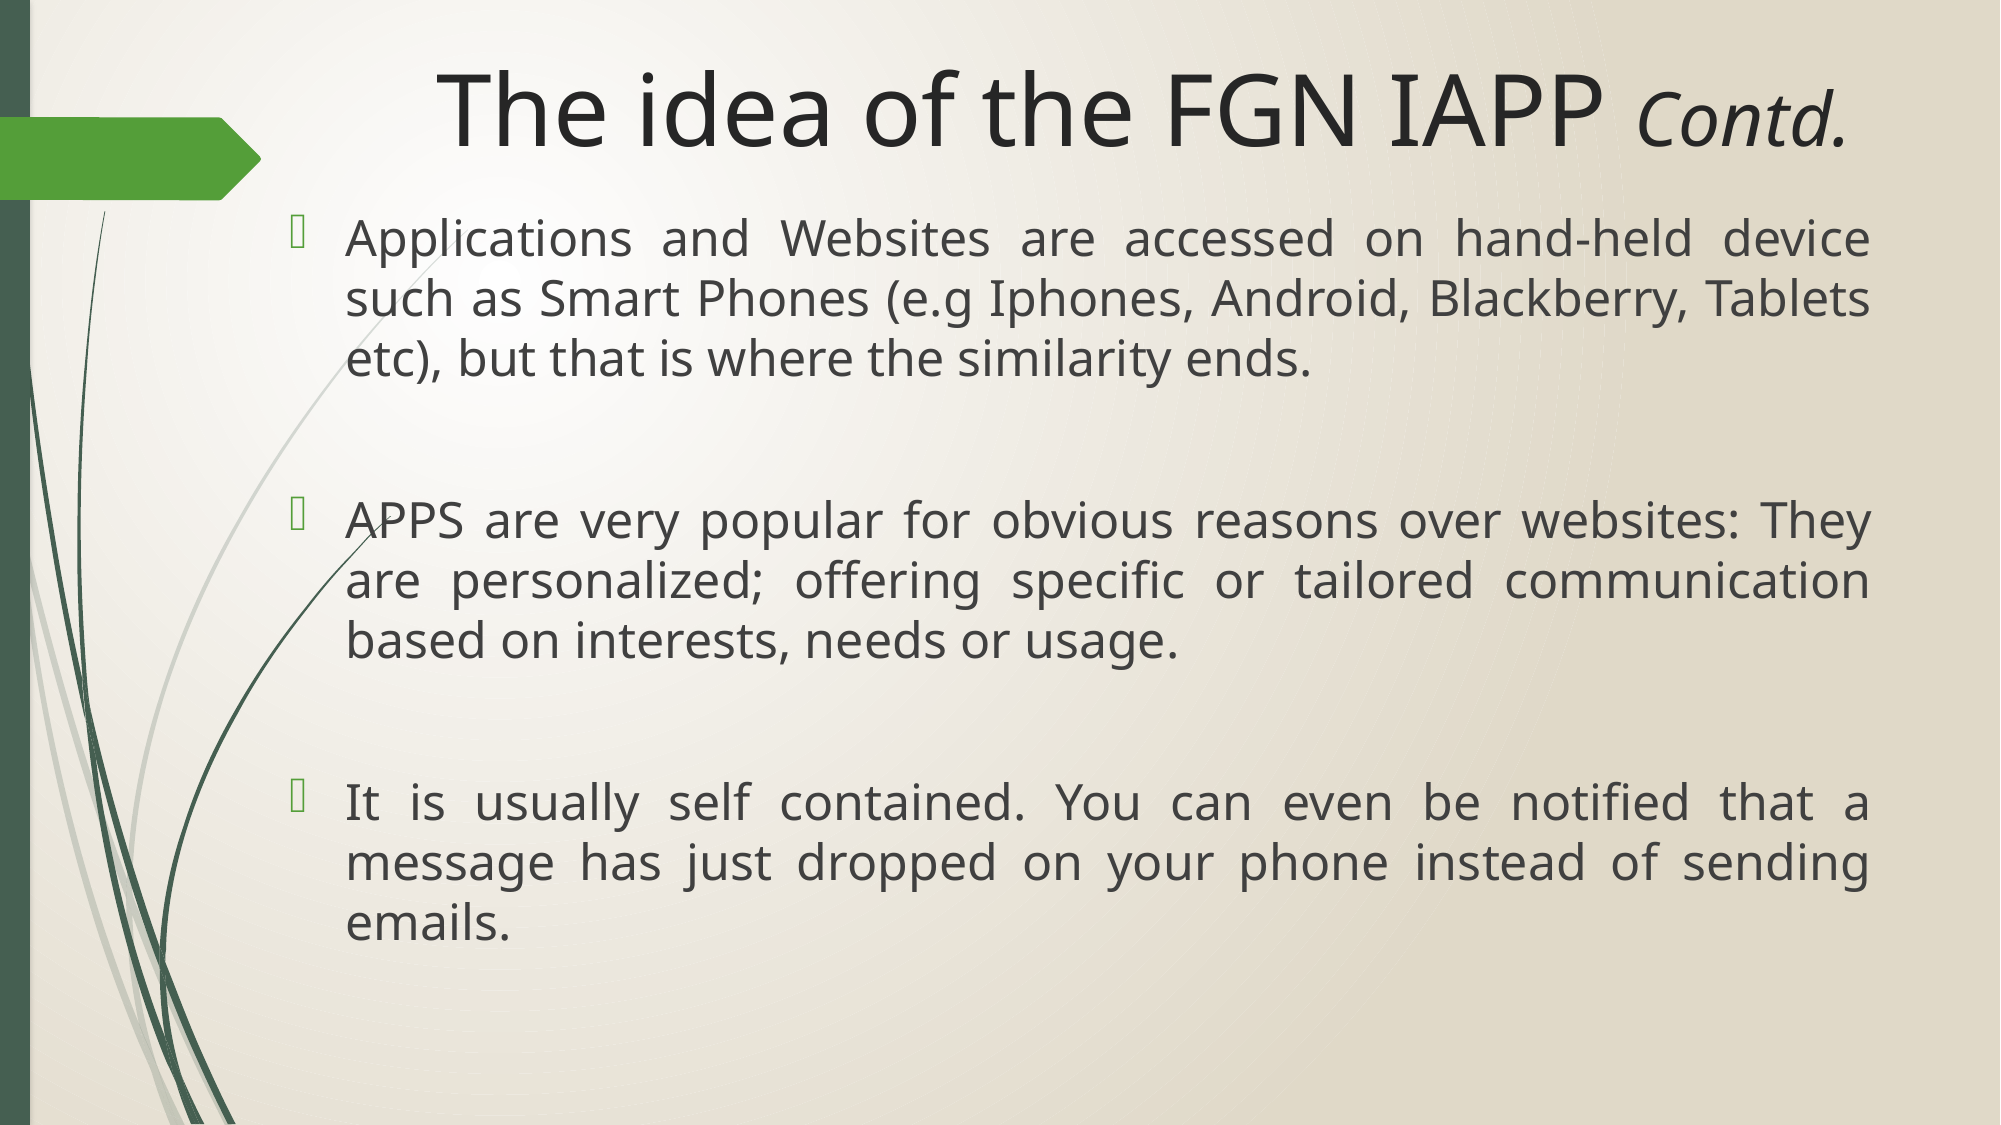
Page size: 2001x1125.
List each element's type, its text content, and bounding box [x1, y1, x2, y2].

list Applications and Websites are accessed on hand-held device such as Smart Phones (e.g Iphones, Android, Blackberry, Tablets etc), but that is where the similarity ends. APPS are very popular for obvious reasons over websites: They are personalized; offering specific or tailored communication based on interests, needs or usage. It is usually self contained. You can even be notified that a message has just dropped on your phone instead of sending emails. [274, 199, 1888, 1025]
title The idea of the FGN IAPP Contd. [421, 38, 1883, 199]
